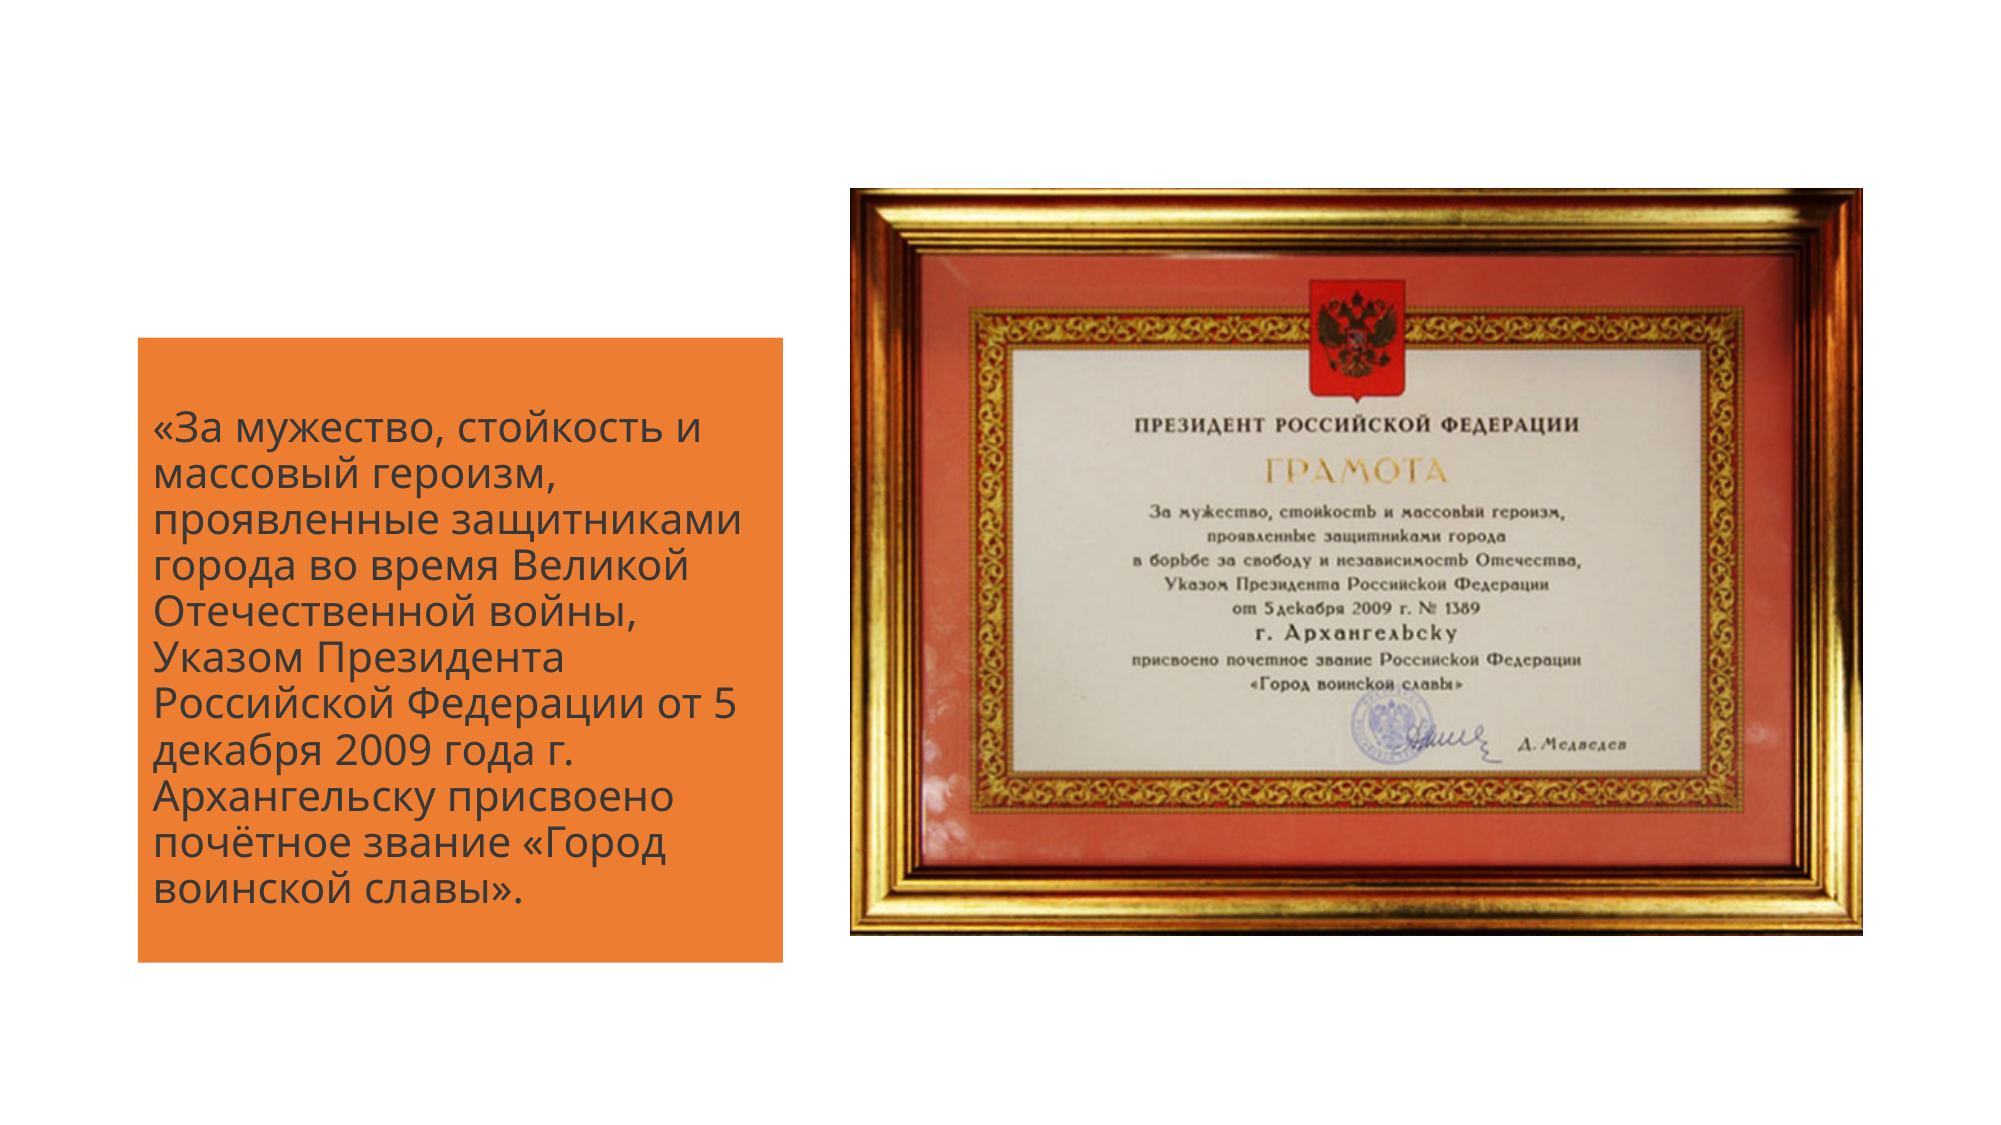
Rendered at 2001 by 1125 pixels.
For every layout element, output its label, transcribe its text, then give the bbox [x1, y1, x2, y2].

list «За мужество, стойкость и массовый героизм, проявленные защитниками города во время Великой Отечественной войны, Указом Президента Российской Федерации от 5 декабря 2009 года г. Архангельску присвоено почётное звание «Город воинской славы». [137, 337, 783, 963]
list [850, 188, 1863, 936]
